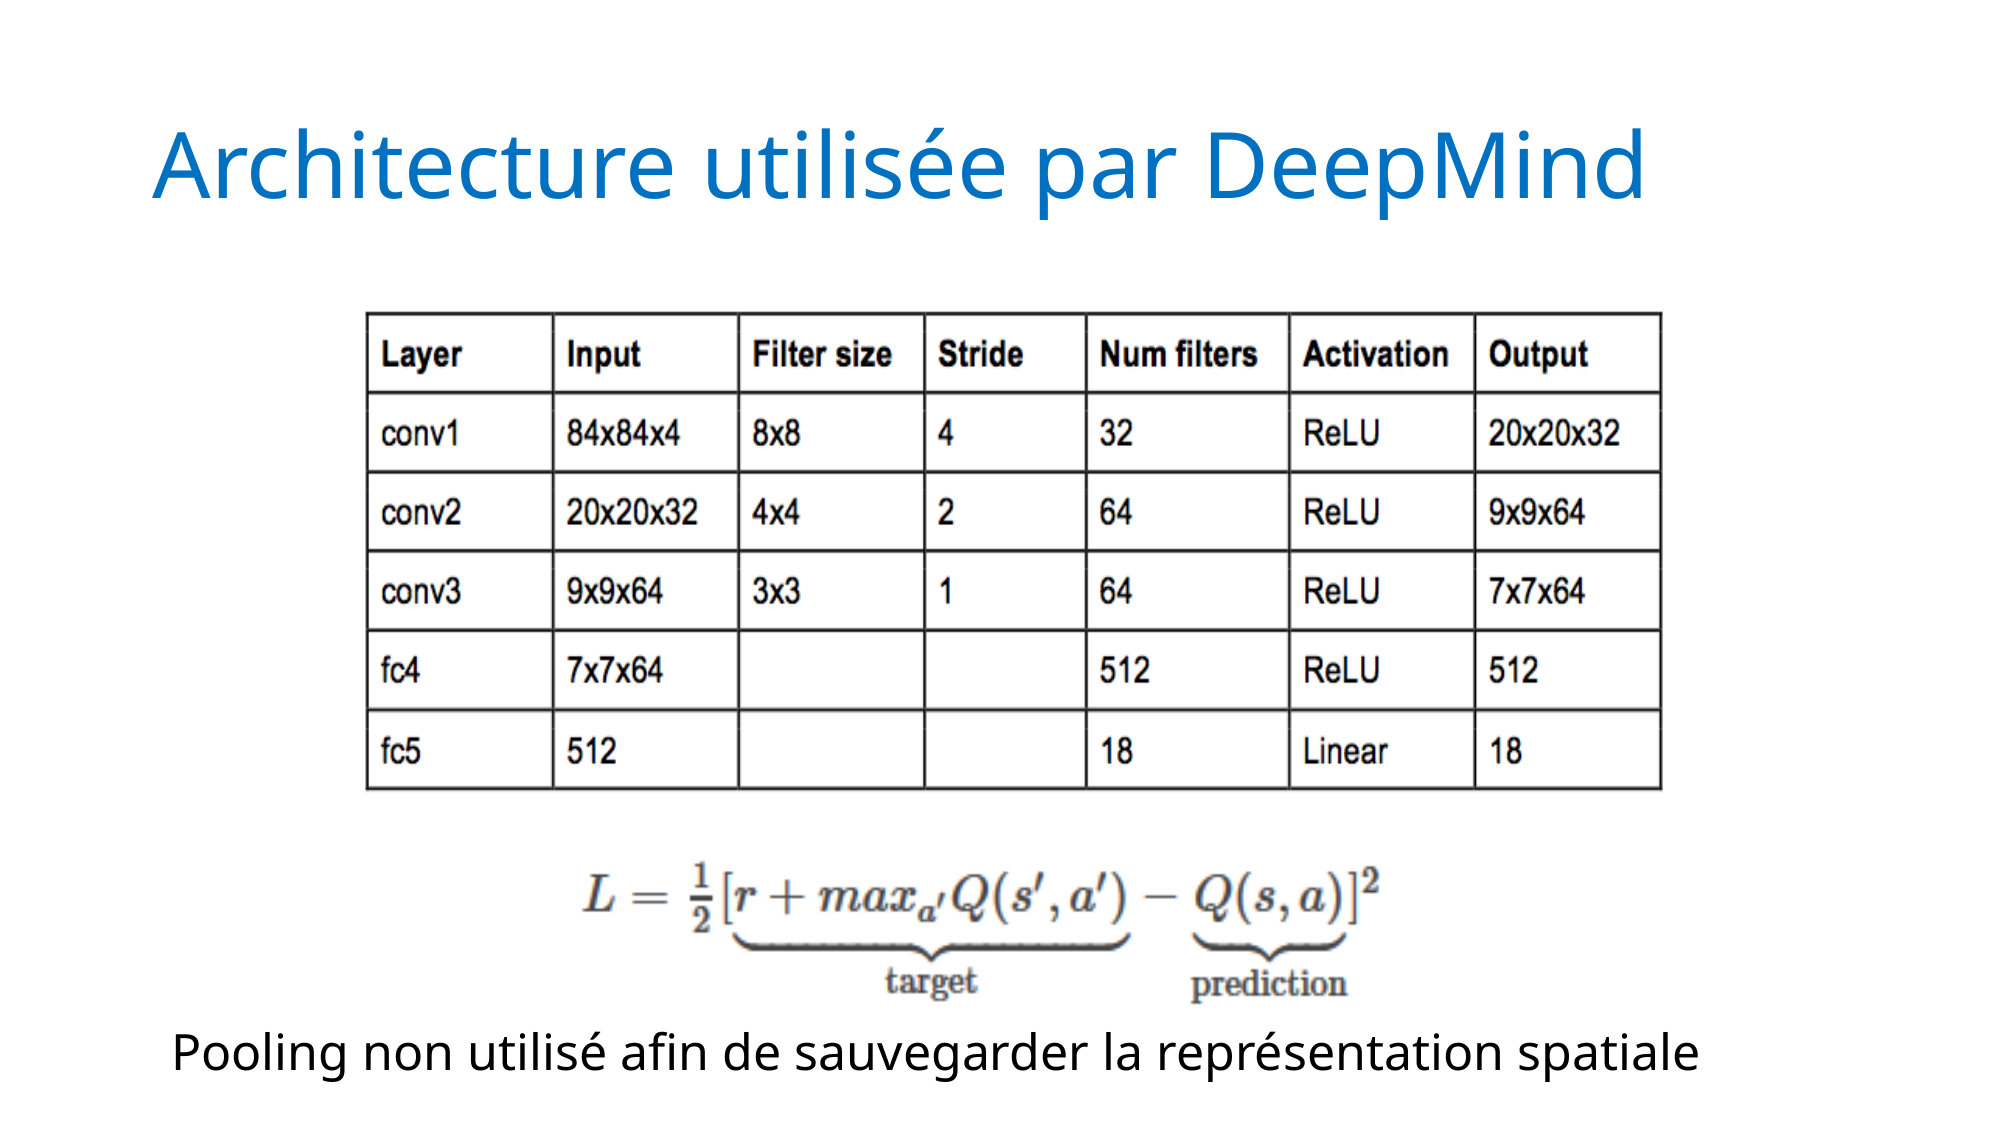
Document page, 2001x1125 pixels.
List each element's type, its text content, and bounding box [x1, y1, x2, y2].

picture [341, 286, 1694, 1052]
text_box Pooling non utilisé afin de sauvegarder la représentation spatiale [156, 1013, 1844, 1089]
title Architecture utilisée par DeepMind [137, 59, 1863, 278]
